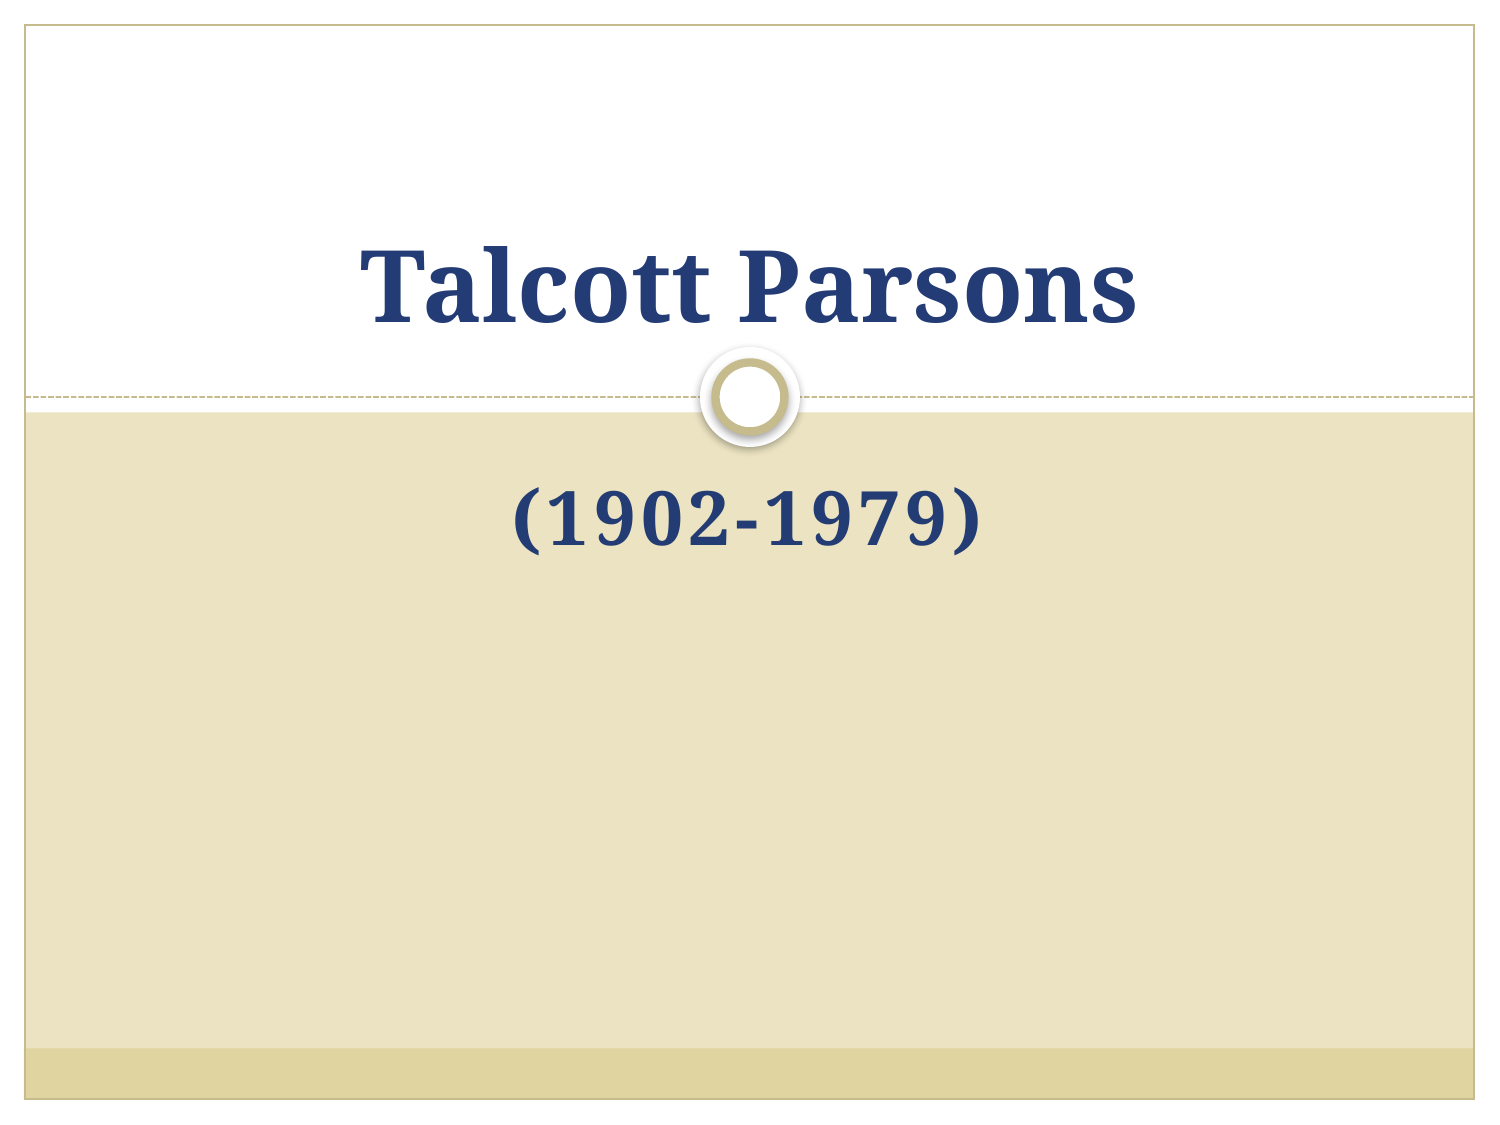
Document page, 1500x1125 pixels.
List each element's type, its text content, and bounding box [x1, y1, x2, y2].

subtitle (1902-1979) [225, 462, 1275, 750]
title Talcott Parsons [112, 62, 1388, 350]
